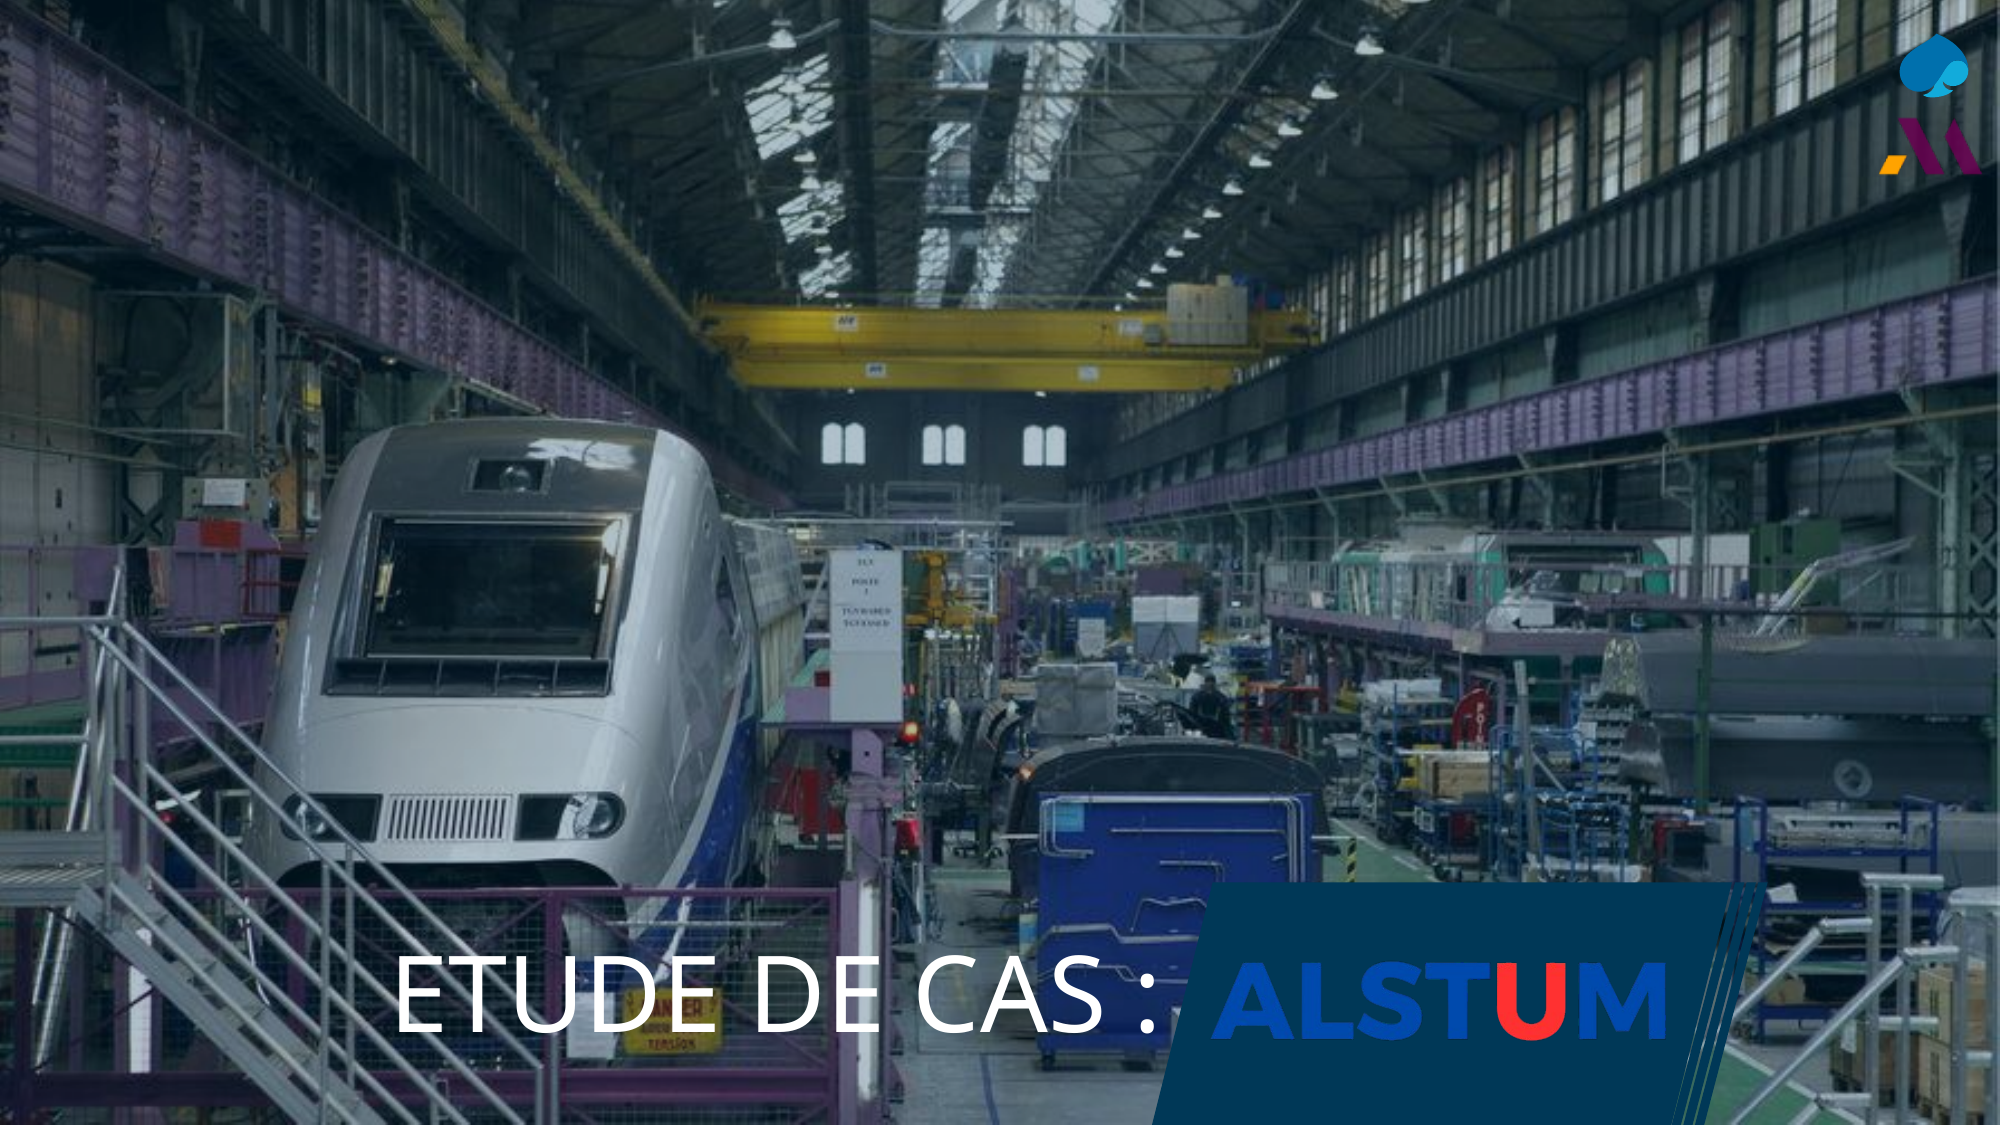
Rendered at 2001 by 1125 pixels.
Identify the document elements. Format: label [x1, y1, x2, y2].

text_box [1899, 33, 1969, 98]
picture [0, 0, 2000, 1125]
